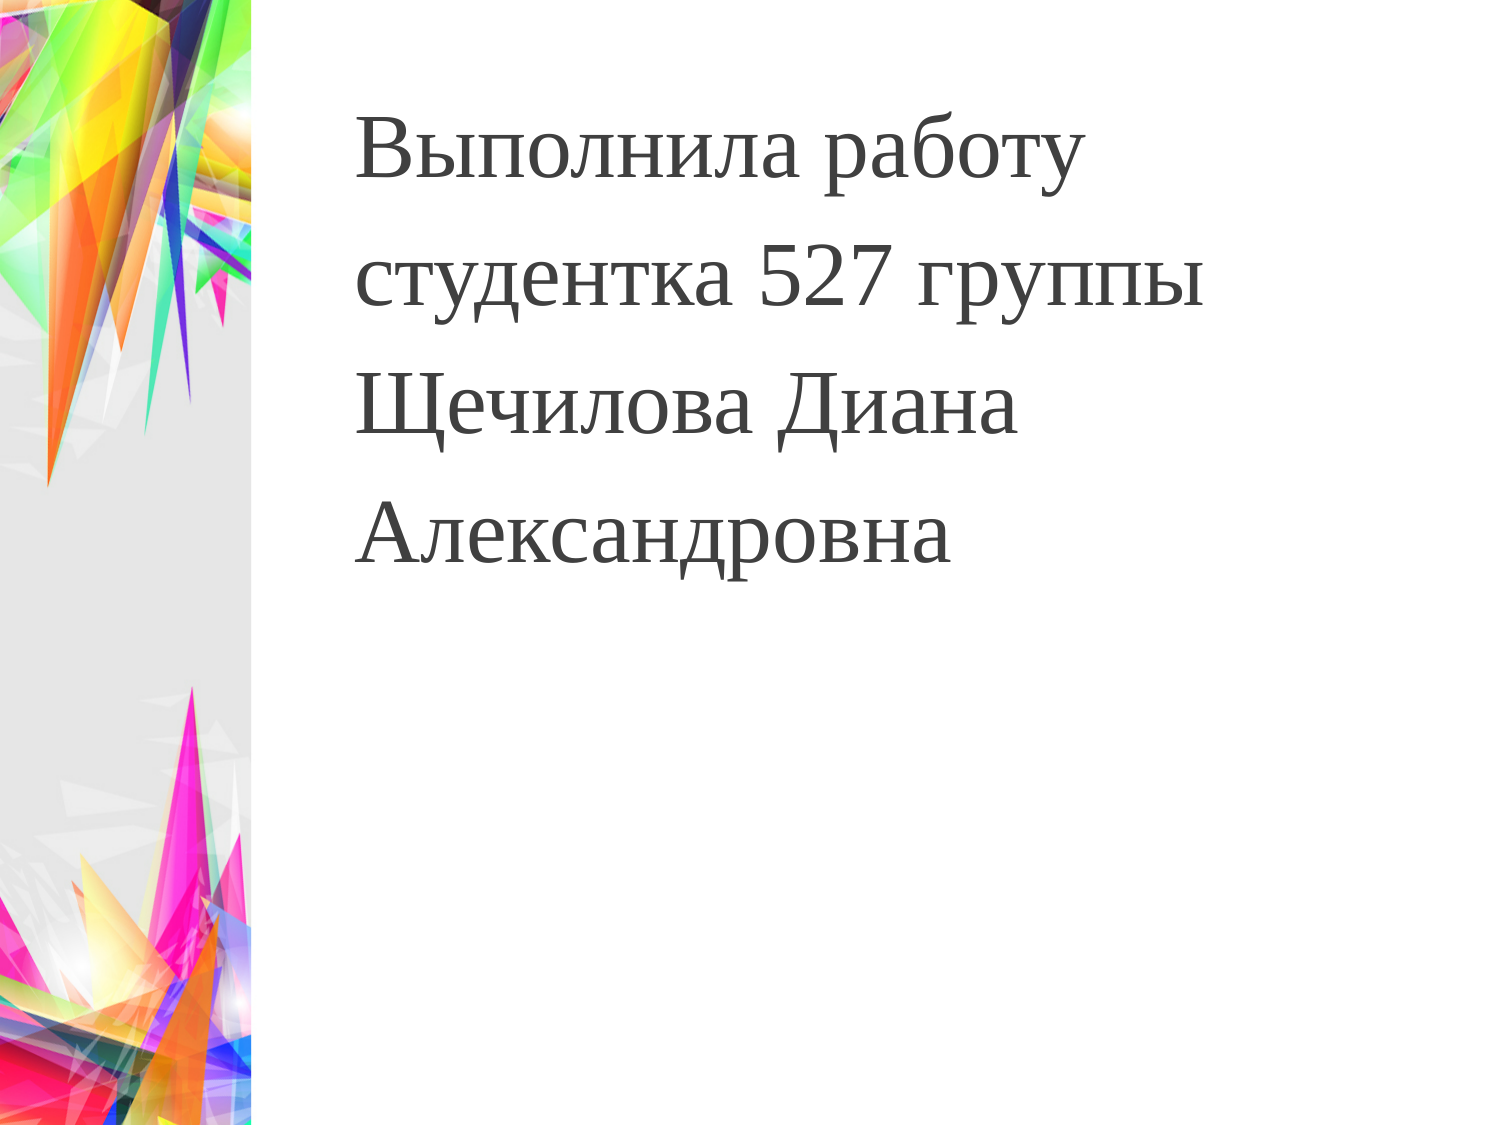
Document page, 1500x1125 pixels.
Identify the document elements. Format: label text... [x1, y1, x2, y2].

list Выполнила работу студентка 527 группы Щечилова Диана Александровна [289, 78, 1366, 759]
picture [0, 0, 1500, 1125]
